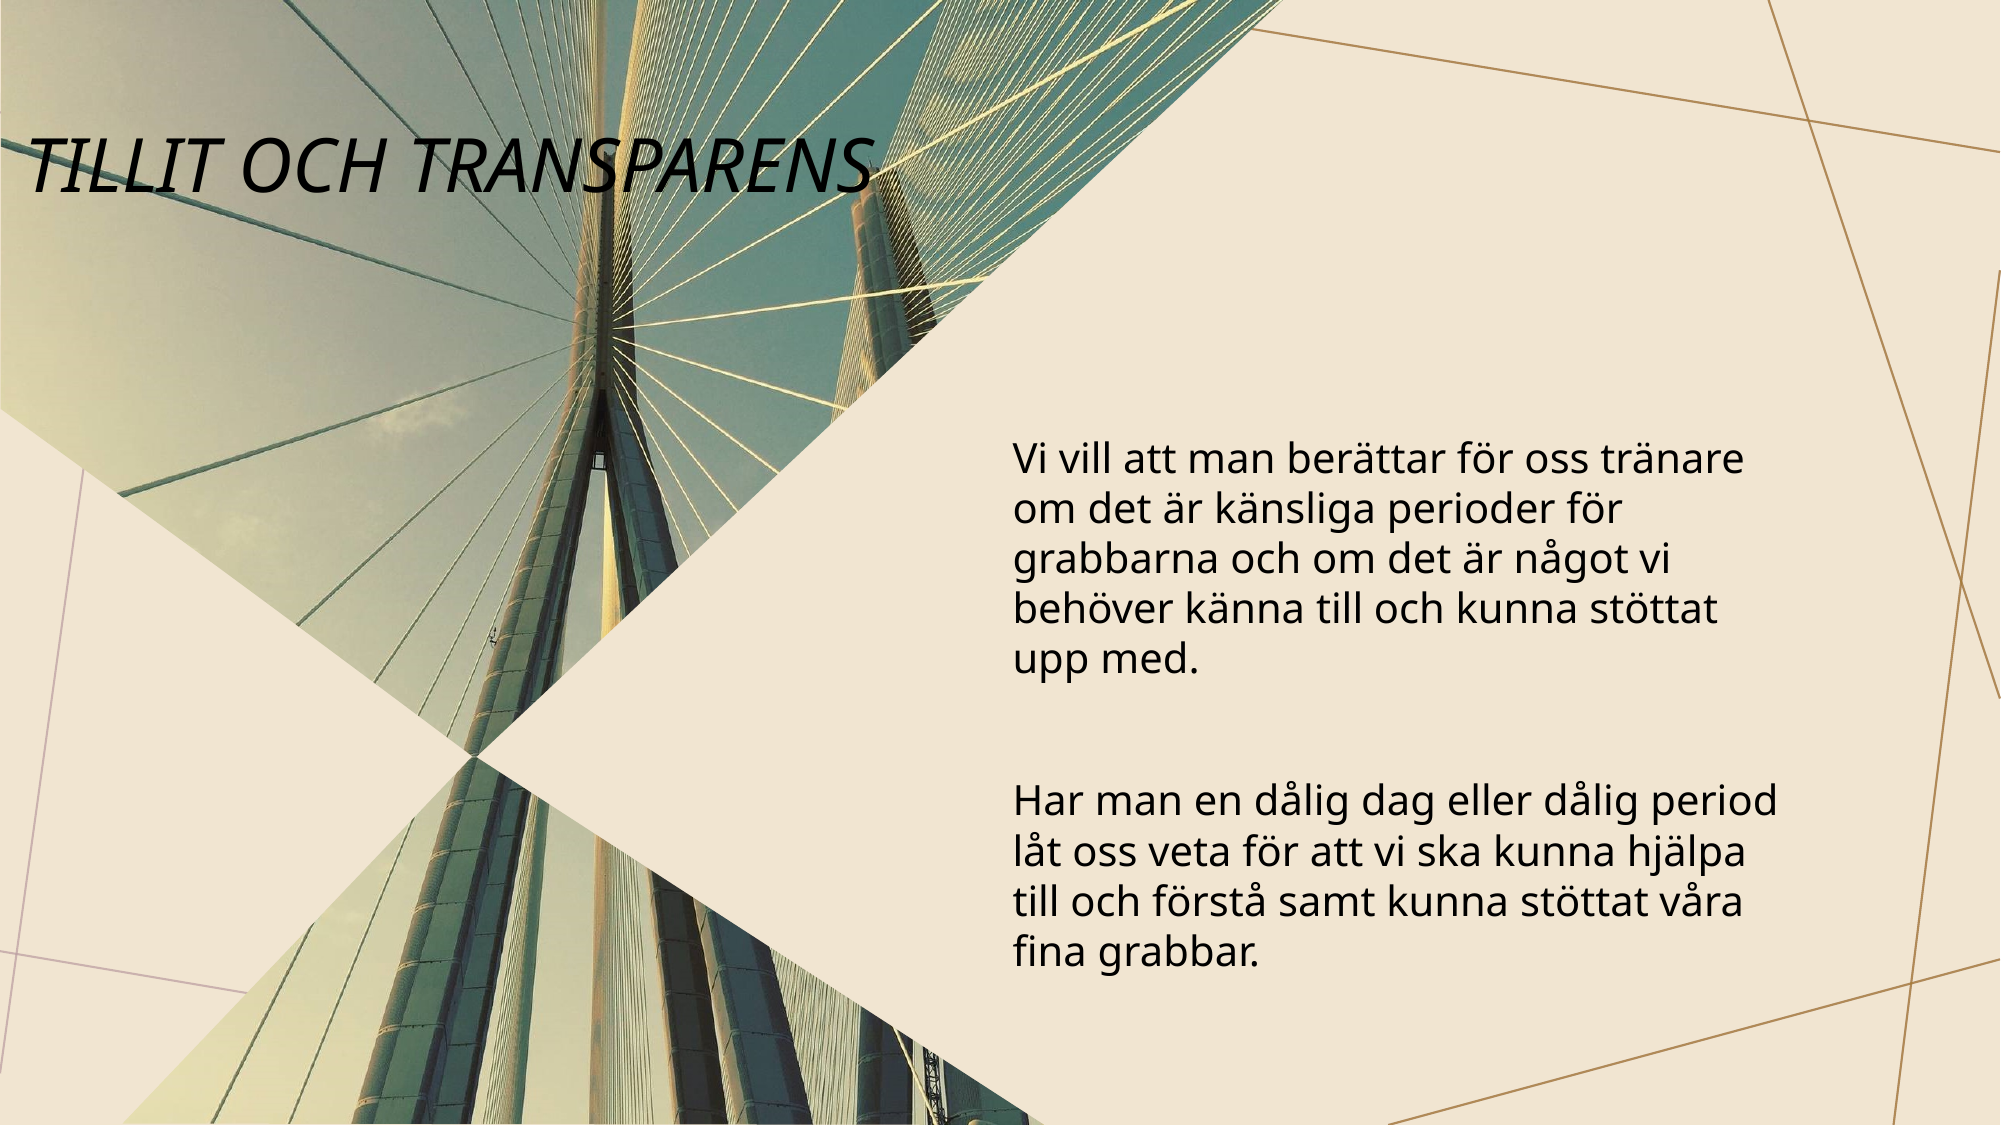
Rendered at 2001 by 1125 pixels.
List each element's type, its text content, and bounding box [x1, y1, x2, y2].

list Vi vill att man berättar för oss tränare om det är känsliga perioder för grabbarna och om det är något vi behöver känna till och kunna stöttat upp med. Har man en dålig dag eller dålig period låt oss veta för att vi ska kunna hjälpa till och förstå samt kunna stöttat våra fina grabbar. [1283, 424, 1802, 1005]
picture [0, 0, 1283, 1125]
